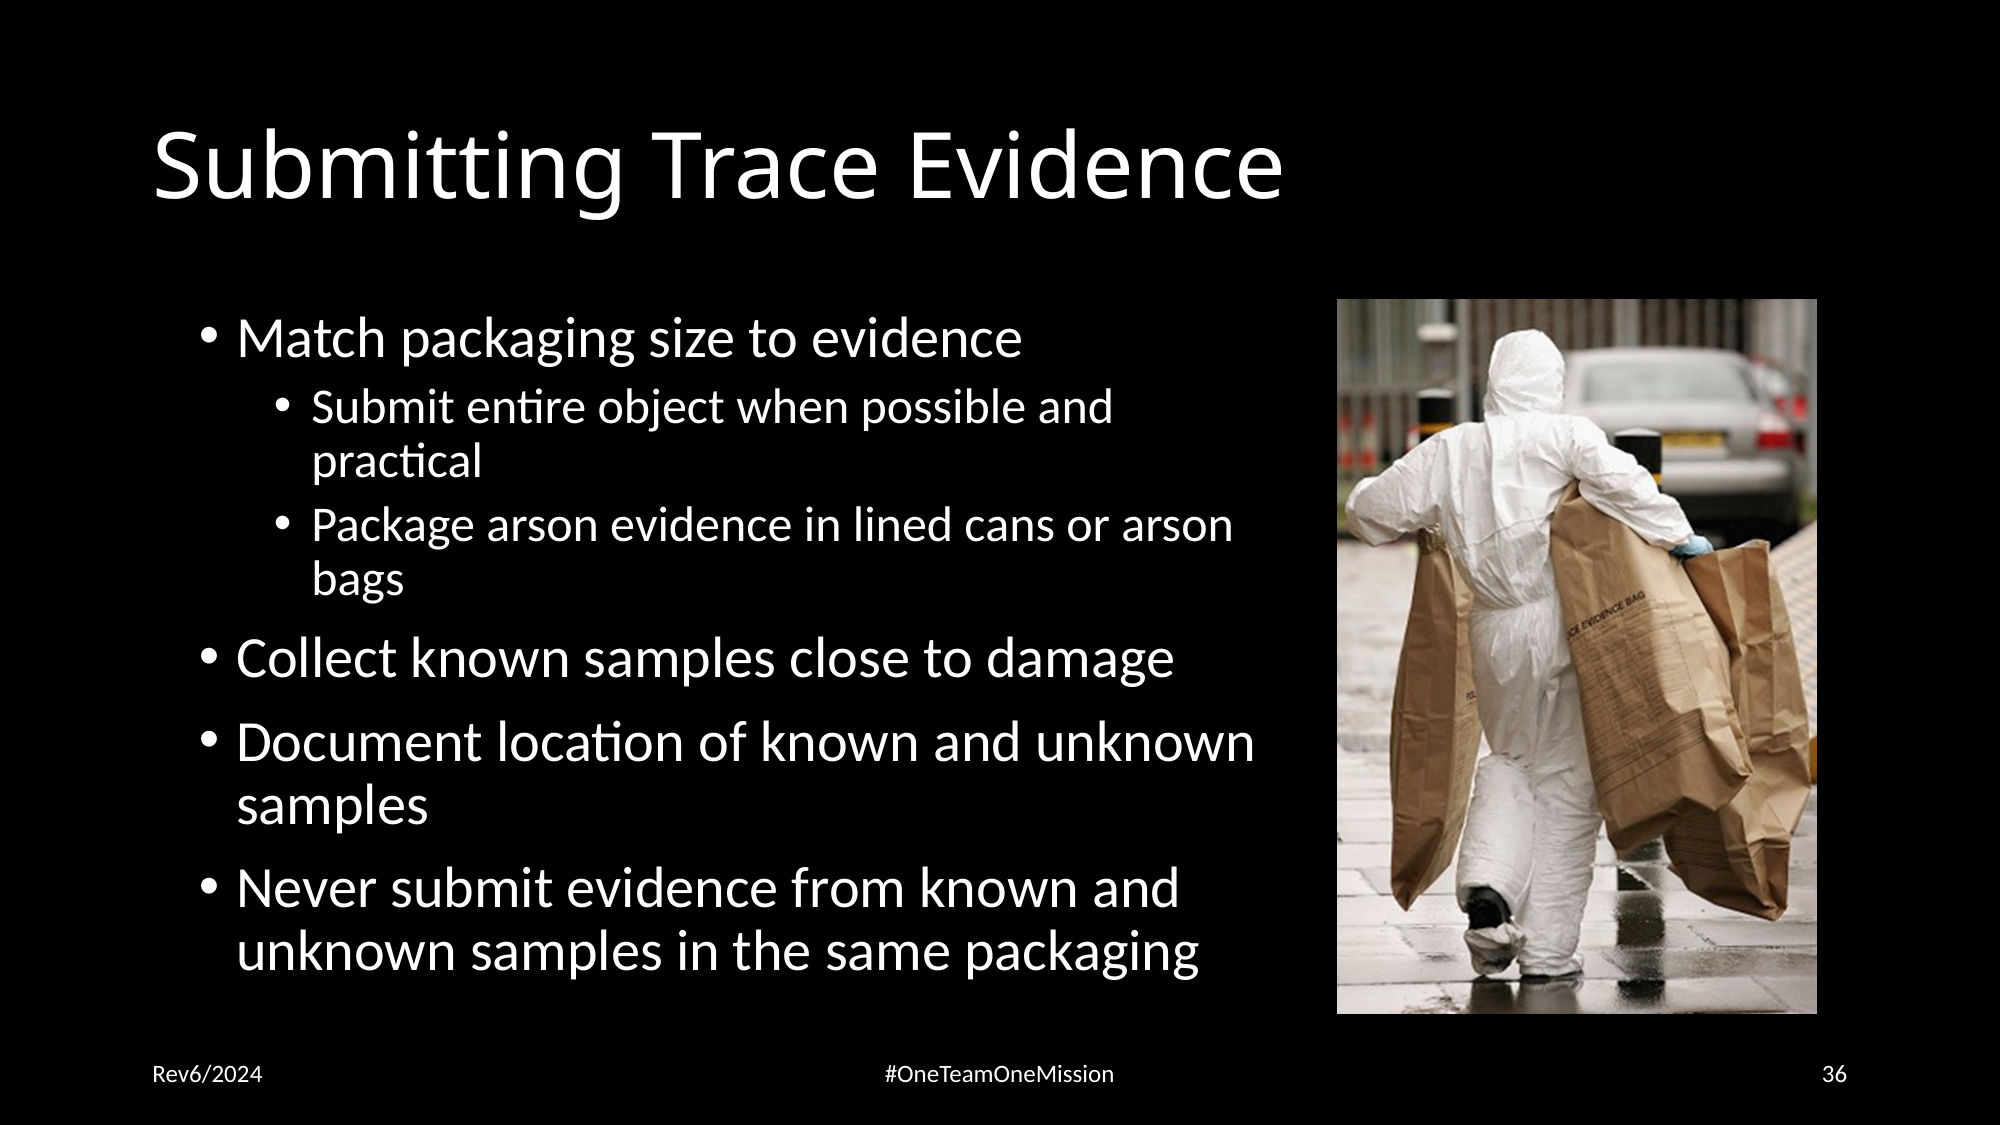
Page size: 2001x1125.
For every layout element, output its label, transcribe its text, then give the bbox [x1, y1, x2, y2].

slide_number 36 [1412, 1042, 1863, 1103]
title Submitting Trace Evidence [137, 59, 1863, 278]
footer #OneTeamOneMission [662, 1042, 1338, 1103]
picture [1337, 299, 1817, 1014]
slide_number Rev6/2024 [137, 1042, 588, 1103]
list Match packaging size to evidence Submit entire object when possible and practical Package arson evidence in lined cans or arson bags Collect known samples close to damage Document location of known and unknown samples Never submit evidence from known and unknown samples in the same packaging [183, 299, 1308, 1014]
